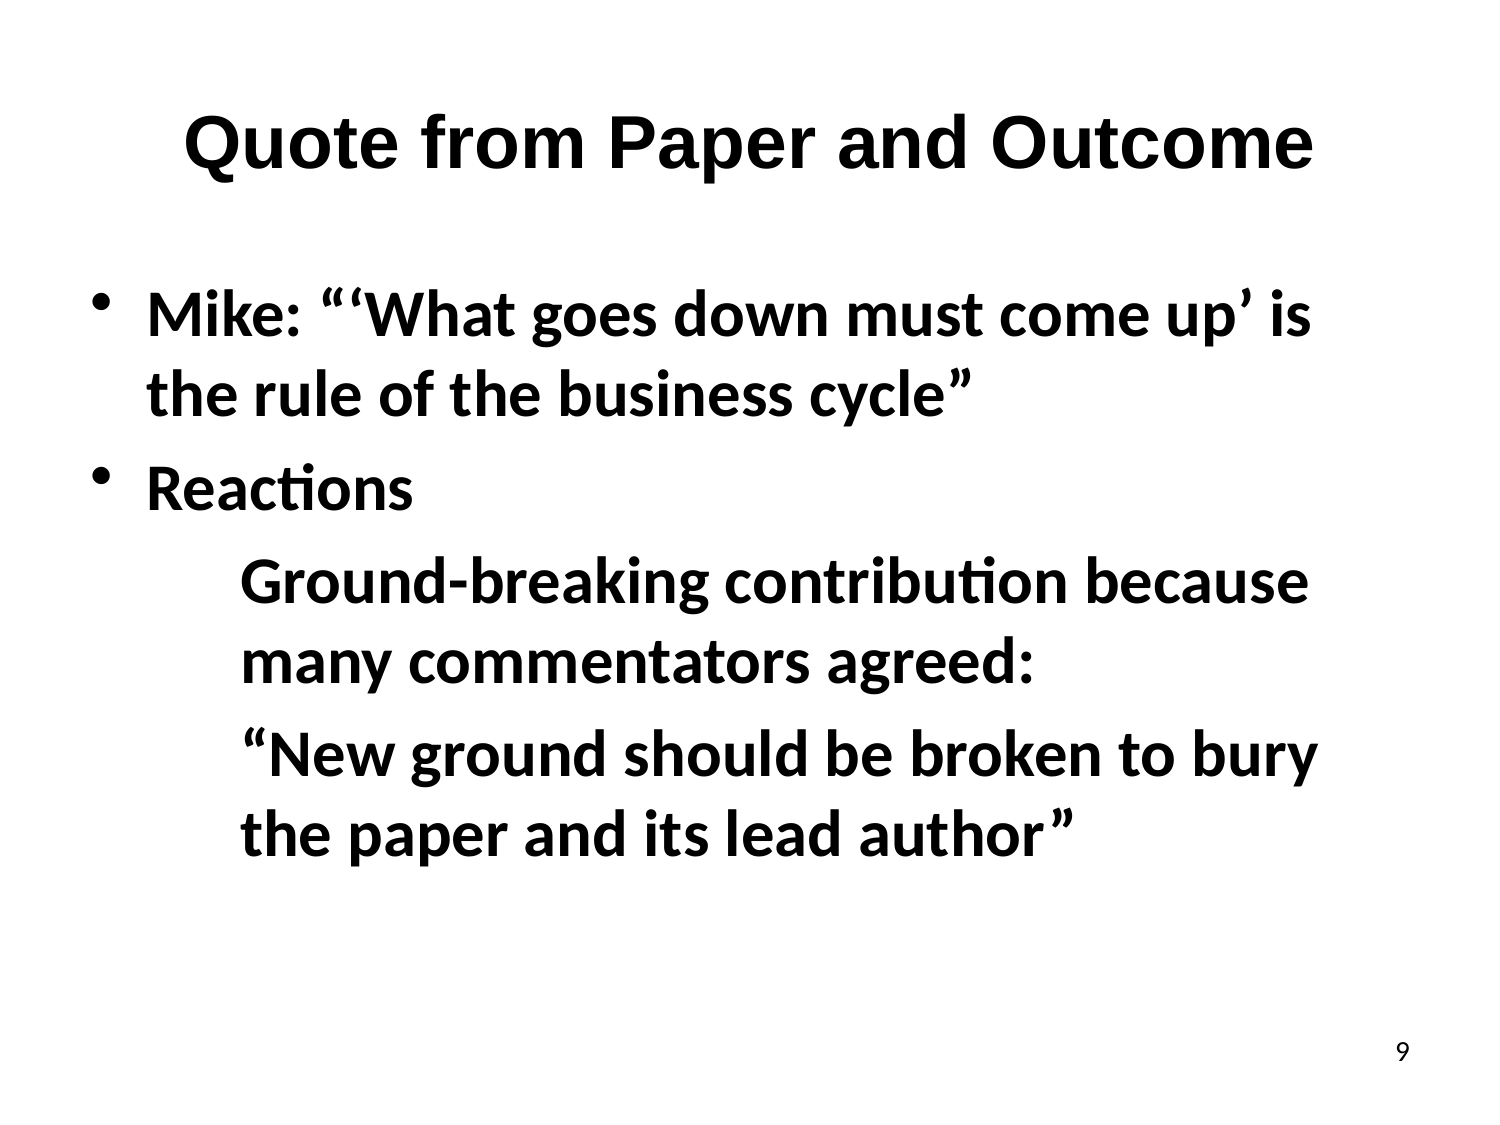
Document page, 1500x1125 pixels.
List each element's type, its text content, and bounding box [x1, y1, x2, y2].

list Mike: “‘What goes down must come up’ is the rule of the business cycle” Reactions Ground-breaking contribution because many commentators agreed: “New ground should be broken to bury the paper and its lead author” [74, 262, 1426, 1006]
slide_number 9 [1074, 1024, 1426, 1103]
title Quote from Paper and Outcome [74, 44, 1426, 233]
